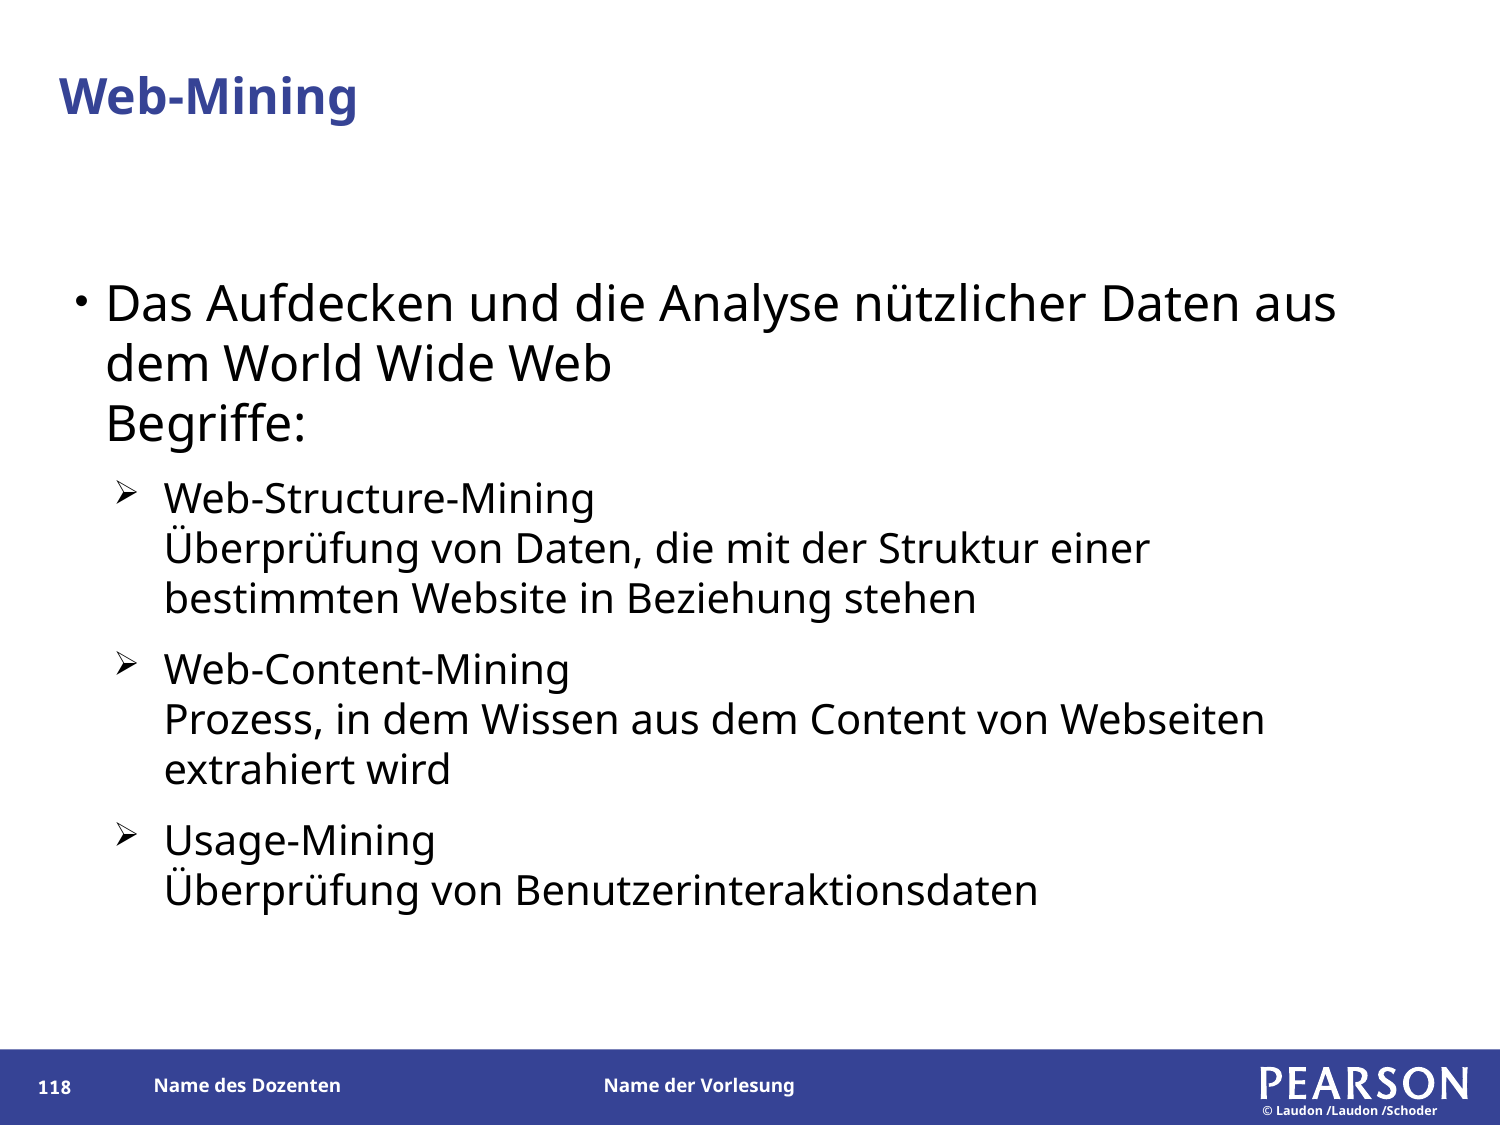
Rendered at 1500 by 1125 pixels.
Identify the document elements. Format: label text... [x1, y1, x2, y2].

slide_number 118 [22, 1067, 136, 1098]
title Web-Mining [59, 64, 1410, 213]
list Das Aufdecken und die Analyse nützlicher Daten aus dem World Wide Web Begriffe: Web-Structure-Mining Überprüfung von Daten, die mit der Struktur einer bestimmten Website in Beziehung stehen Web-Content-Mining Prozess, in dem Wissen aus dem Content von Webseiten extrahiert wird Usage-Mining Überprüfung von Benutzerinteraktionsdaten [59, 263, 1410, 1017]
